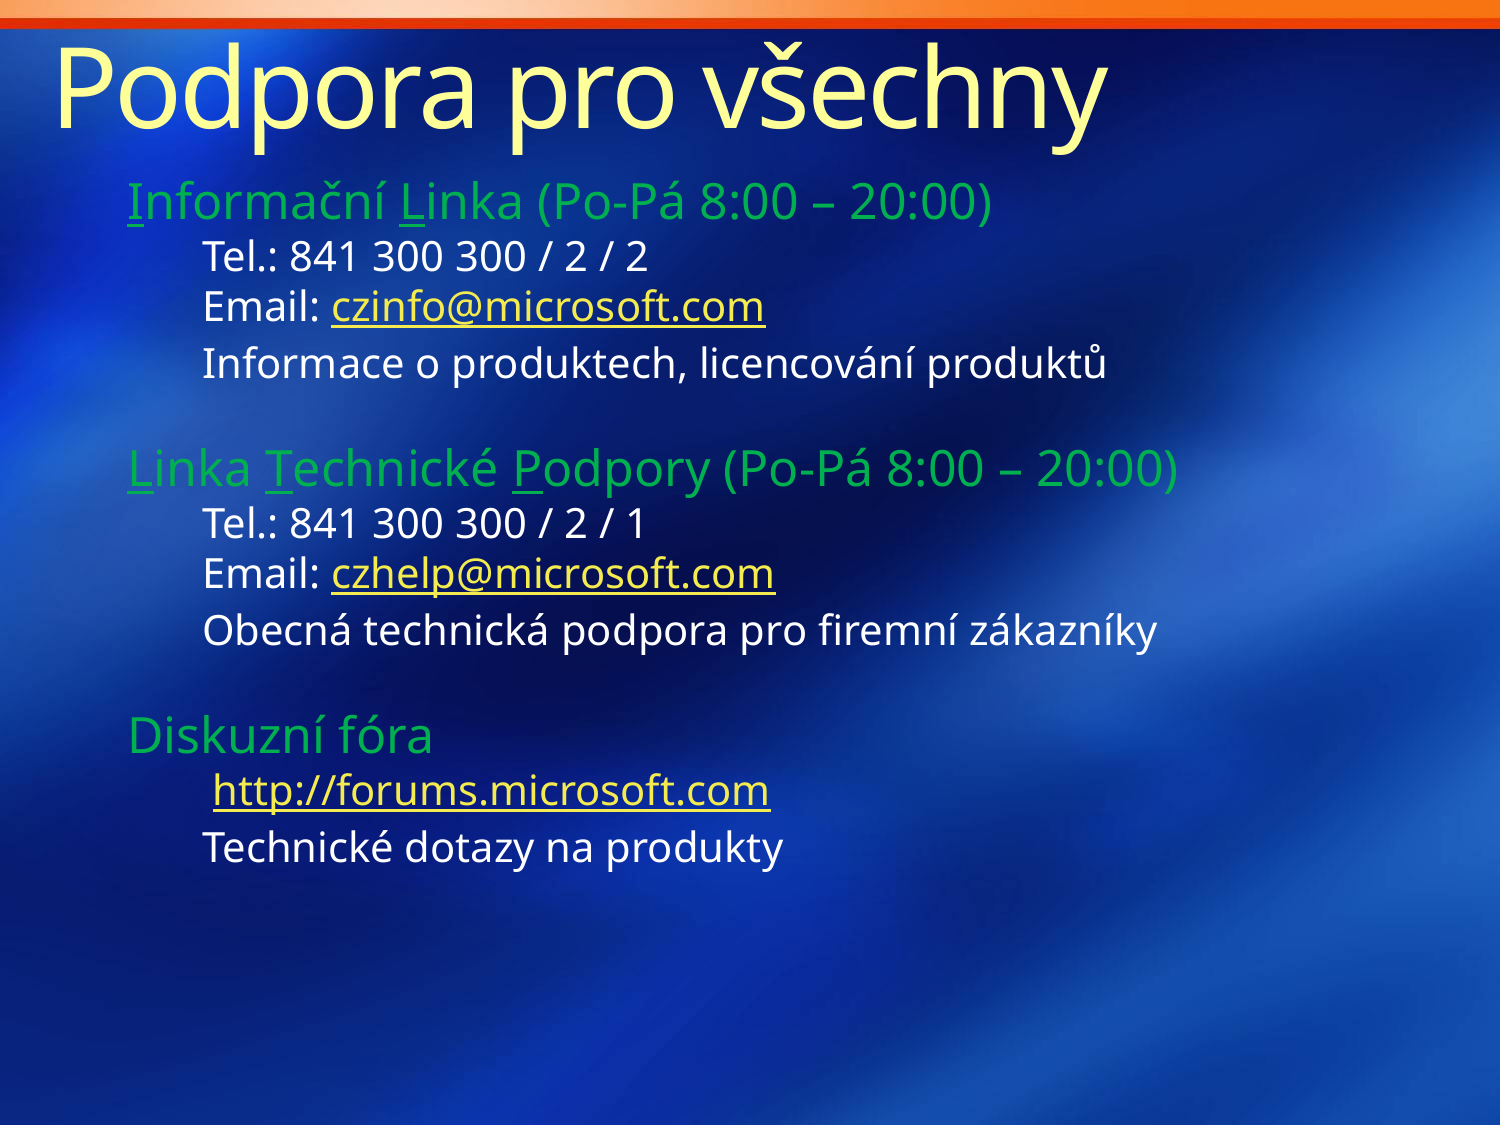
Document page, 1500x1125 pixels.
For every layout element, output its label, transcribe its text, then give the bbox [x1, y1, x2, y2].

picture [0, 0, 1500, 1125]
text_box Informační Linka (Po-Pá 8:00 – 20:00) Tel.: 841 300 300 / 2 / 2 Email: czinfo@microsoft.com Informace o produktech, licencování produktů Linka Technické Podpory (Po-Pá 8:00 – 20:00) Tel.: 841 300 300 / 2 / 1 Email: czhelp@microsoft.com Obecná technická podpora pro firemní zákazníky Diskuzní fóra http://forums.microsoft.com Technické dotazy na produkty [37, 162, 1463, 929]
text_box Podpora pro všechny [50, 37, 1500, 147]
